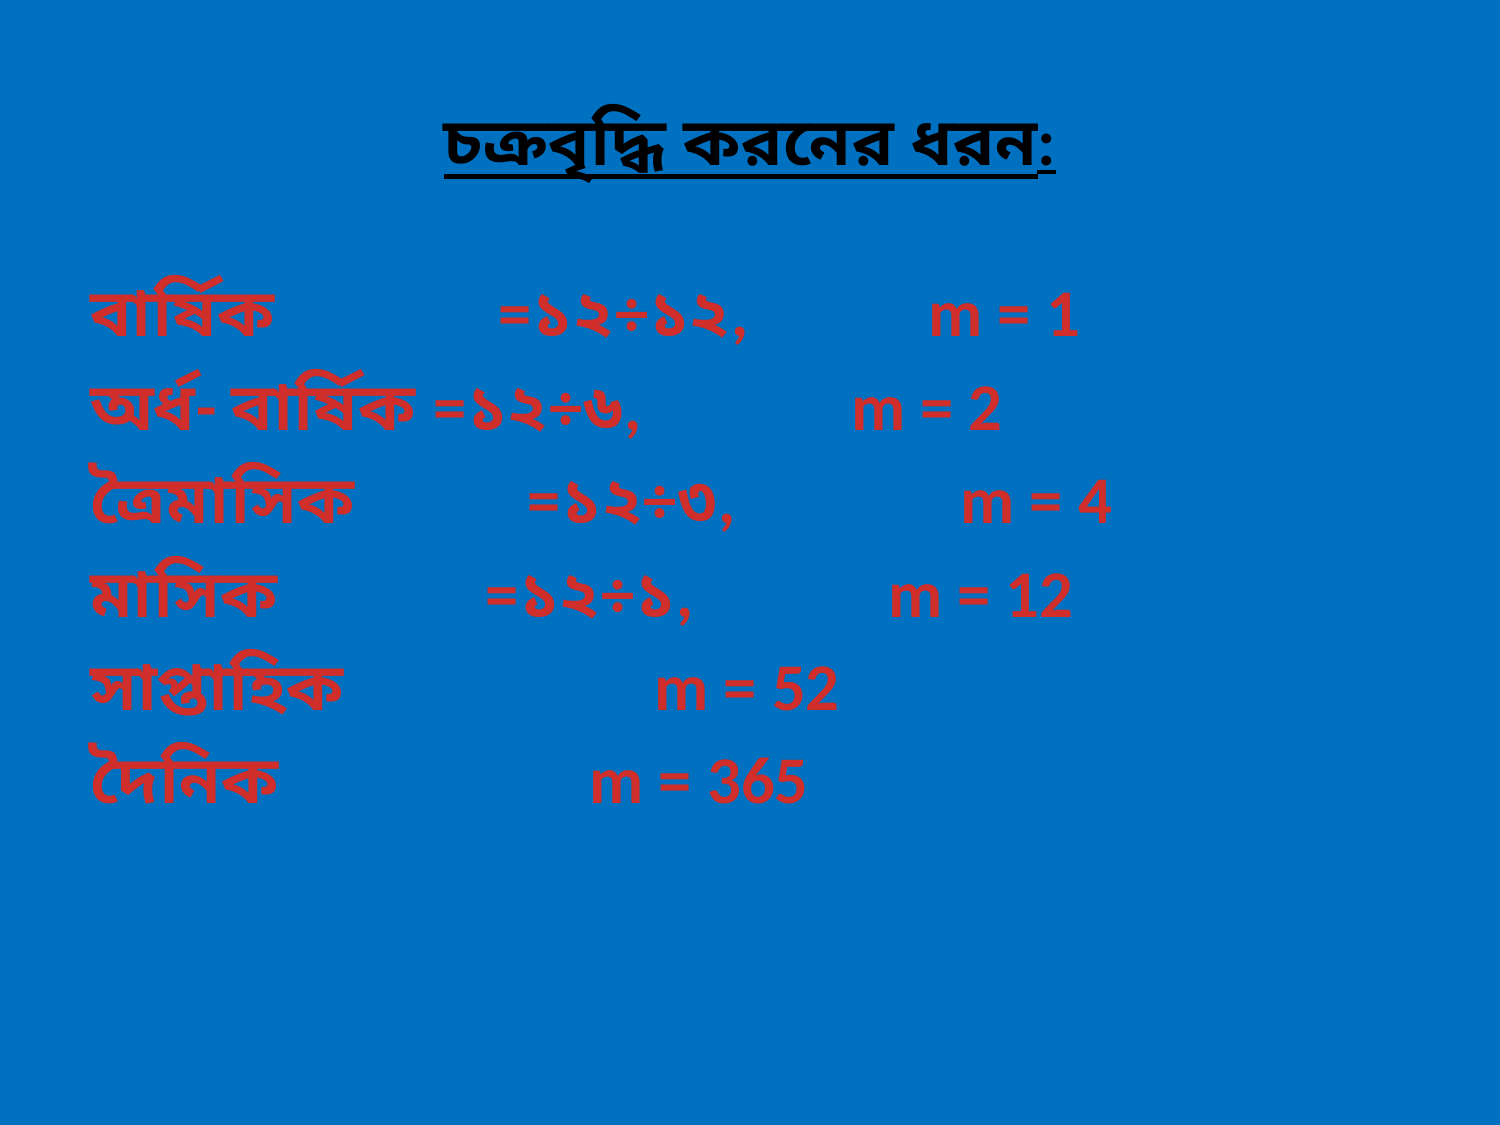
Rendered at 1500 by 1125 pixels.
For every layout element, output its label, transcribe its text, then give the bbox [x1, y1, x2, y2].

list বার্ষিক =১২÷১২, m = 1 অর্ধ- বার্ষিক =১২÷৬, m = 2 ত্রৈমাসিক =১২÷৩, m = 4 মাসিক =১২÷১, m = 12 সাপ্তাহিক m = 52 দৈনিক m = 365 [75, 262, 1425, 1005]
title চক্রবৃদ্ধি করনের ধরন: [75, 45, 1425, 233]
